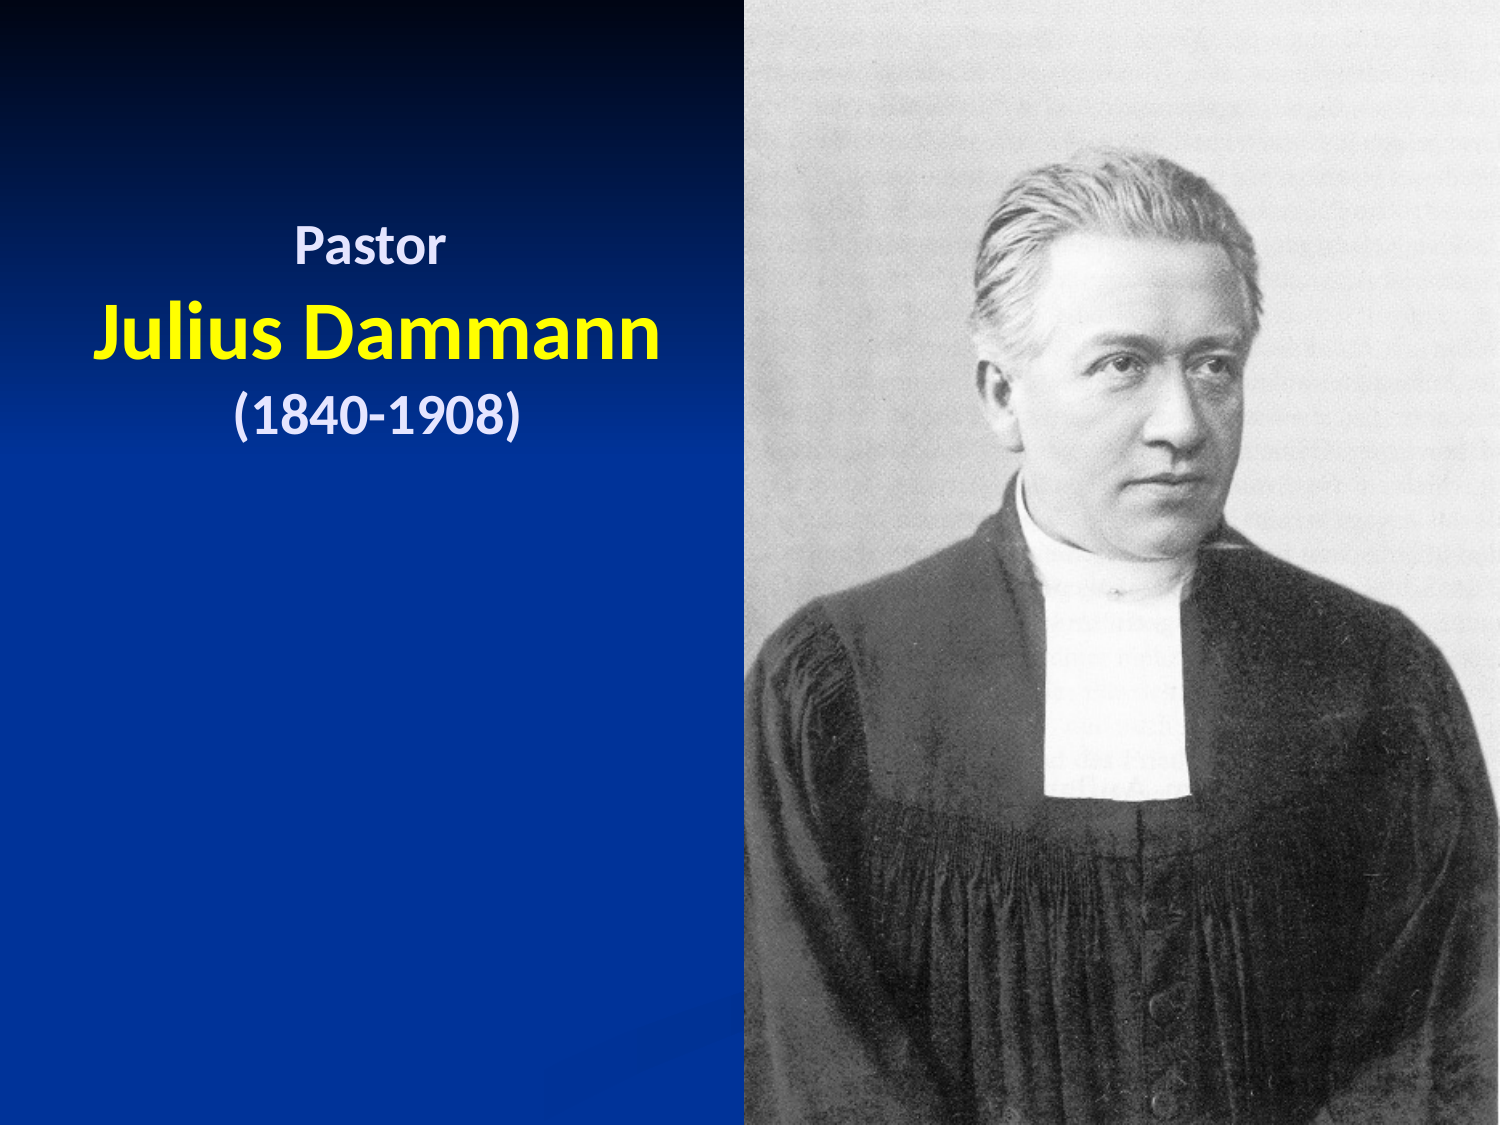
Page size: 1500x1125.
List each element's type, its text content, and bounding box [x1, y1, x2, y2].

title Pastor Julius Dammann (1840-1908) [76, 267, 680, 386]
picture [744, 0, 1500, 1125]
